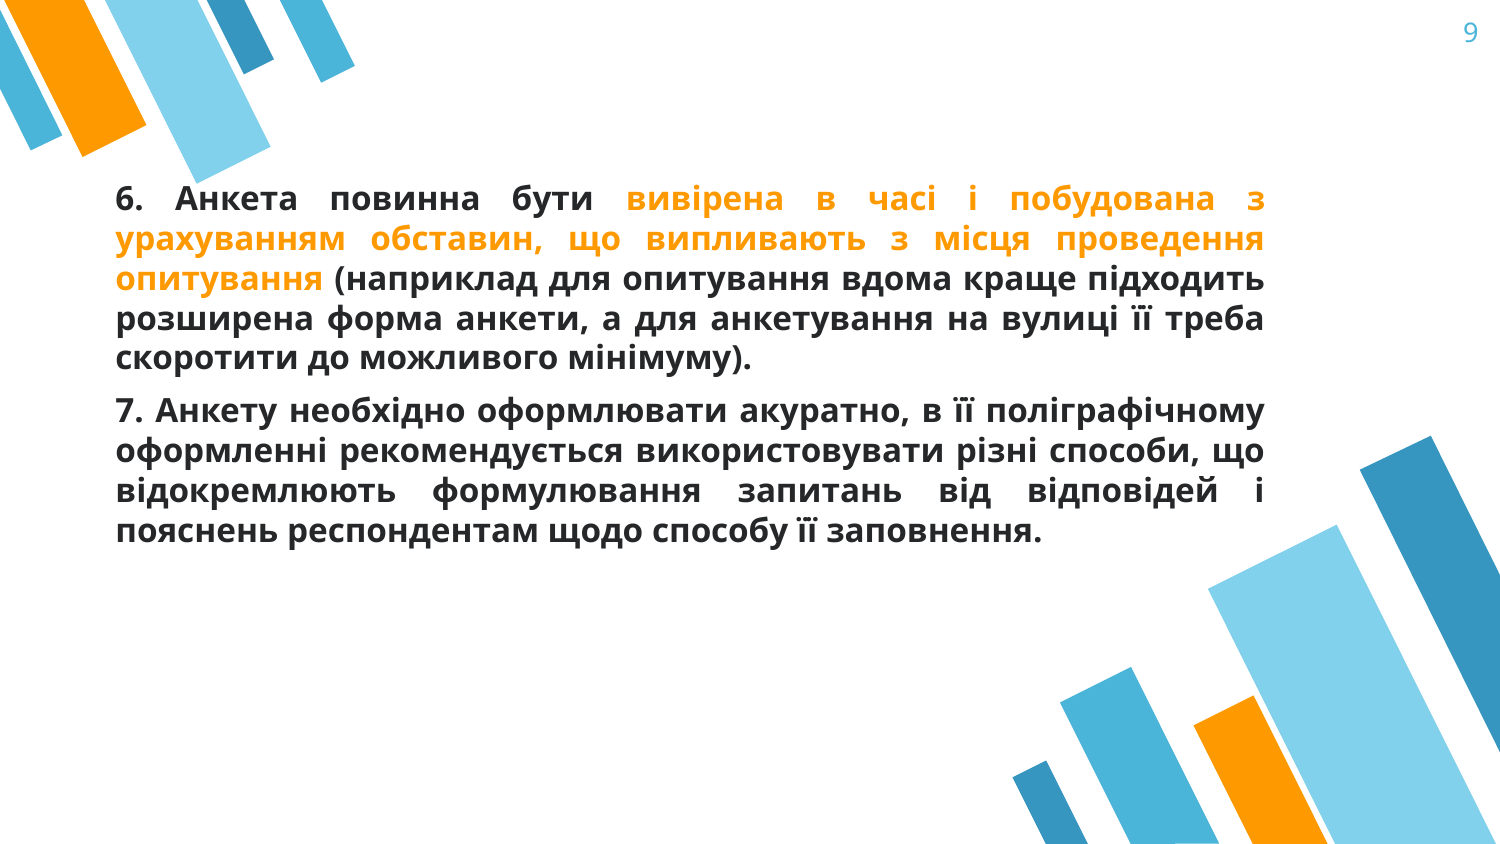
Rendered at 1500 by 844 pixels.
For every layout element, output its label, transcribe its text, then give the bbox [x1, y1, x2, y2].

slide_number 9 [1403, 0, 1494, 65]
list 6. Анкета повинна бути вивірена в часі і побудована з урахуванням обставин, що випливають з місця проведення опитування (наприклад для опитування вдома краще підходить розширена форма анкети, а для анкетування на вулиці її треба скоротити до можливого мінімуму). 7. Анкету необхідно оформлювати акуратно, в її поліграфічному оформленні рекомендується використовувати різні способи, що відокремлюють формулювання запитань від відповідей і пояснень респондентам щодо способу її заповнення. [100, 161, 1282, 812]
